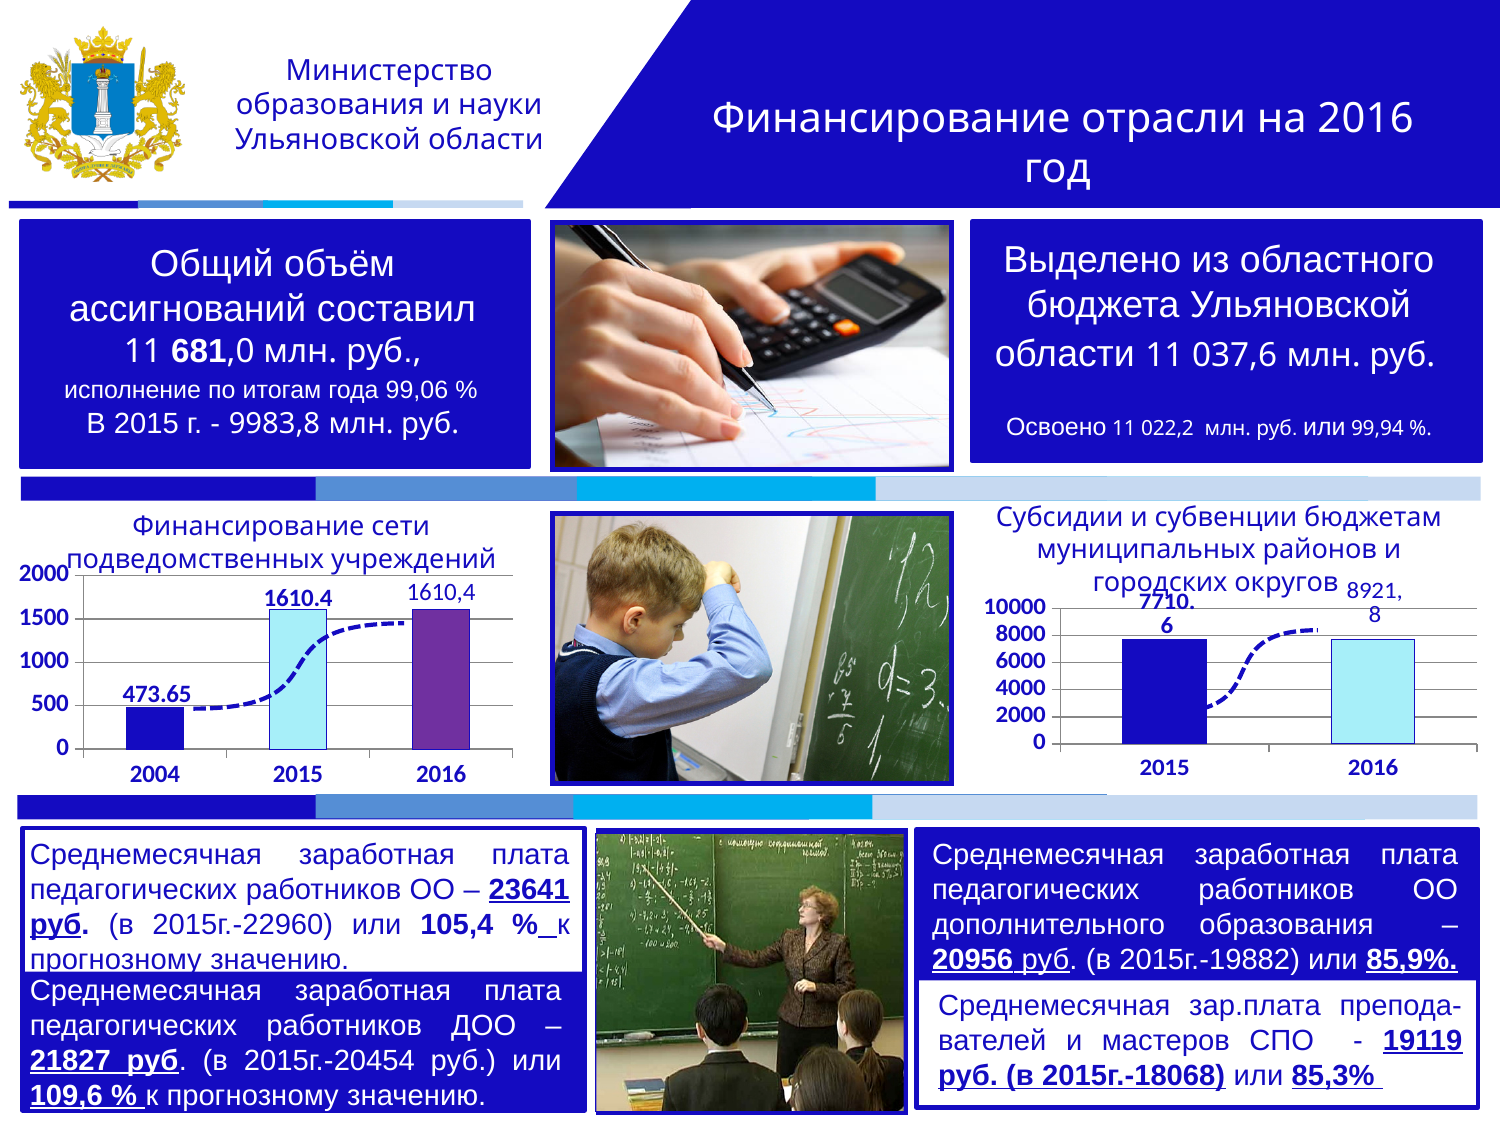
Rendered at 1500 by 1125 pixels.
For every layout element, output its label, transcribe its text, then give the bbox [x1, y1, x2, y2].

text_box Среднемесячная зар.плата препода-вателей и мастеров СПО - 19119 руб. (в 2015г.-18068) или 85,3% [923, 979, 1478, 1099]
text_box [870, 793, 1479, 821]
text_box Общий объём ассигнований составил 11 681,0 млн. руб., исполнение по итогам года 99,06 % В 2015 г. - 9983,8 млн. руб. [31, 231, 514, 447]
text_box [314, 792, 971, 820]
picture [20, 26, 185, 182]
text_box [577, 969, 587, 1112]
text_box [542, 0, 692, 211]
text_box [314, 474, 575, 503]
text_box [689, 0, 1500, 210]
text_box Финансирование отрасли на 2016 год [664, 83, 1462, 199]
text_box [914, 827, 1480, 1109]
text_box Министерство образования и науки Ульяновской области [193, 43, 585, 163]
text_box Среднемесячная заработная плата педагогических работников ДОО – 21827 руб. (в 2015г.-20454 руб.) или 109,6 % к прогнозному значению. [15, 983, 577, 1119]
picture [554, 224, 950, 468]
text_box [19, 474, 314, 501]
text_box [19, 219, 531, 469]
text_box [571, 793, 870, 821]
picture [554, 515, 950, 782]
picture [596, 832, 904, 1111]
text_box [261, 198, 391, 210]
text_box [136, 198, 261, 210]
text_box Субсидии и субвенции бюджетам муниципальных районов и городских округов [955, 491, 1483, 605]
text_box [575, 475, 874, 503]
text_box [970, 219, 1483, 463]
text_box Среднемесячная заработная плата педагогических работников ОО дополнительного образования – 20956 руб. (в 2015г.-19882) или 85,9%. [917, 828, 1474, 983]
text_box [7, 199, 141, 211]
text_box Выделено из областного бюджета Ульяновской области 11 037,6 млн. руб. Освоено 11 022,2 млн. руб. или 99,94 %. [967, 227, 1471, 448]
chart [972, 581, 1488, 786]
text_box Финансирование сети подведомственных учреждений [17, 501, 545, 581]
text_box [15, 802, 571, 821]
text_box Среднемесячная заработная плата педагогических работников ОО – 23641 руб. (в 2015г.-22960) или 105,4 % к прогнозному значению. [15, 828, 585, 983]
text_box [874, 474, 1483, 503]
text_box [913, 826, 1479, 982]
chart [8, 557, 524, 794]
text_box [391, 198, 525, 210]
